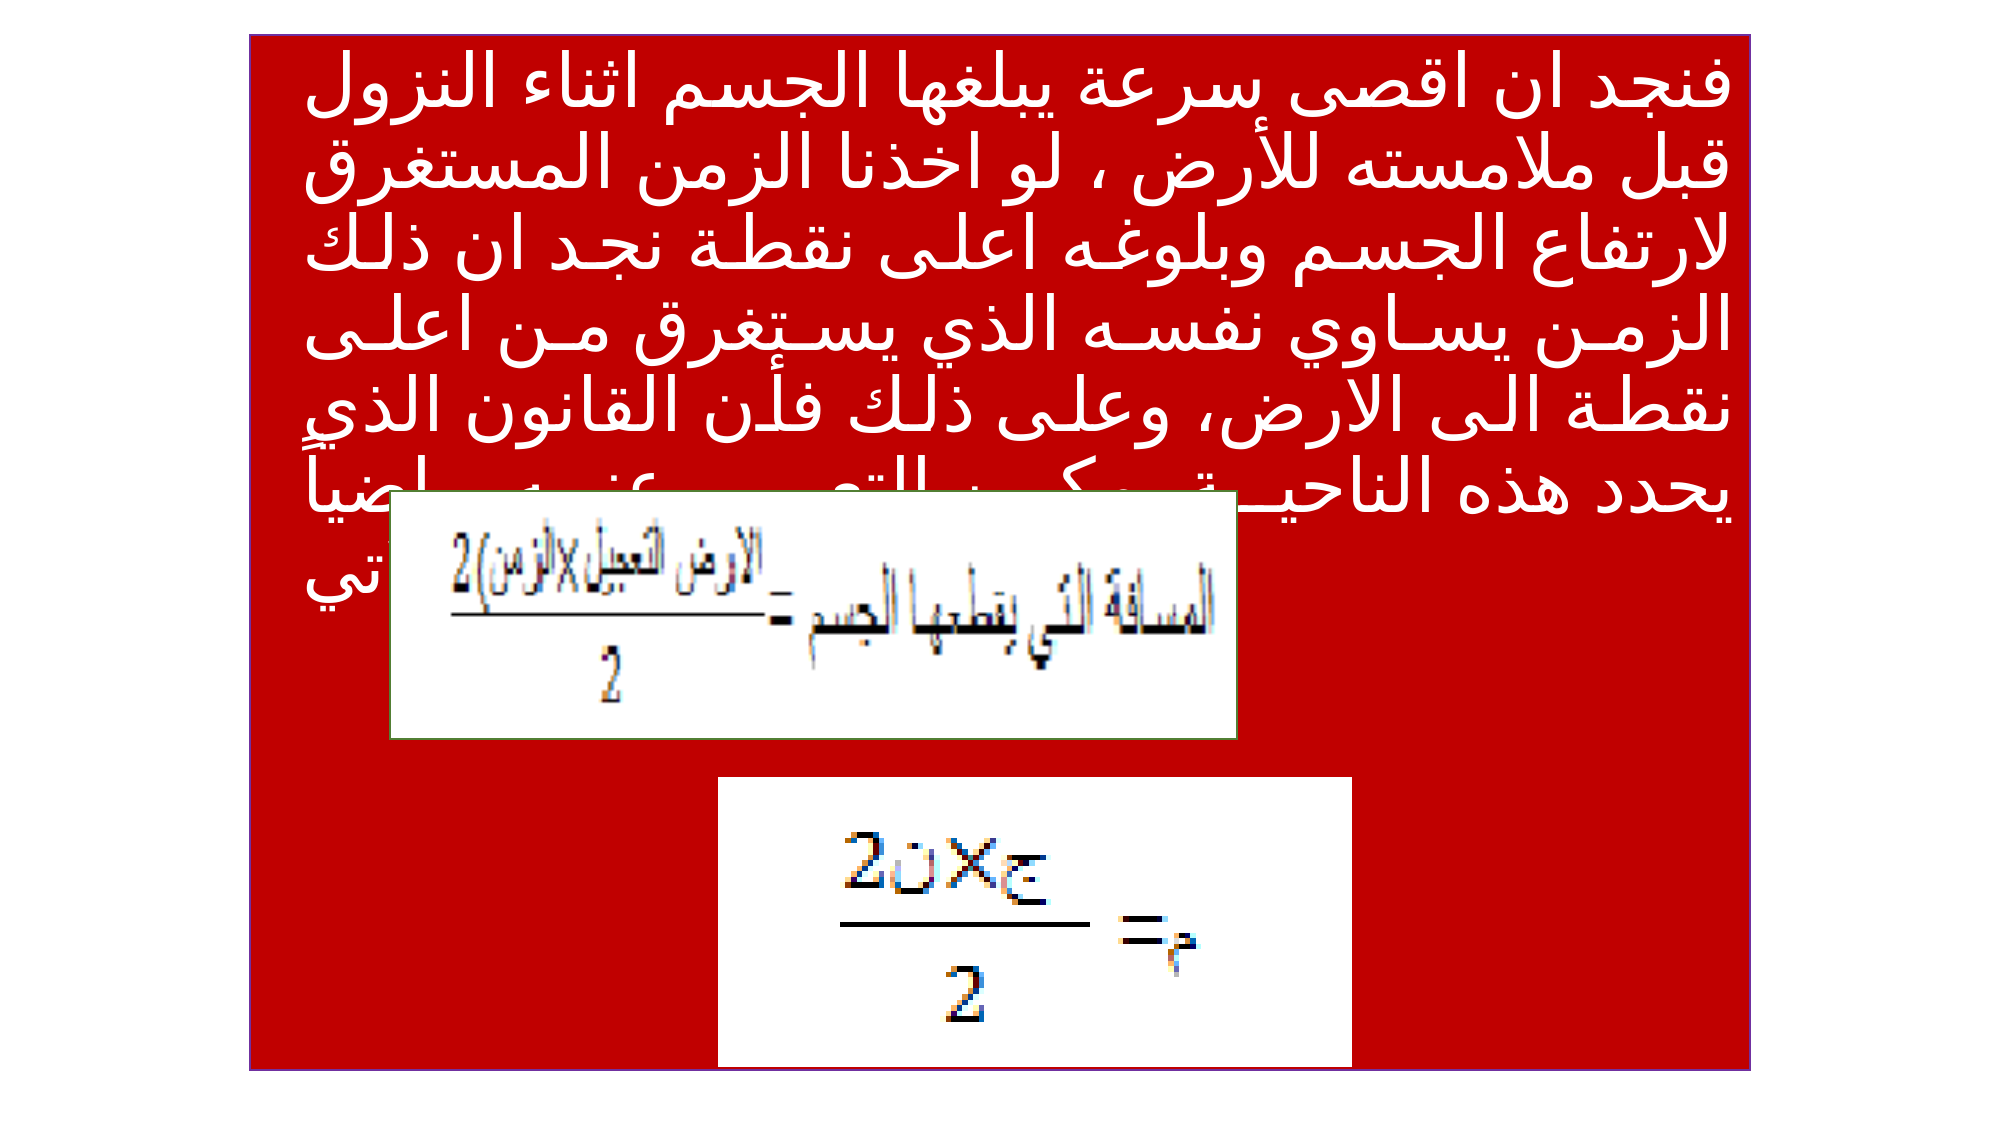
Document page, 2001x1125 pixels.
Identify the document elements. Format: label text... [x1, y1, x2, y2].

picture [390, 492, 1236, 739]
picture [718, 777, 1352, 1067]
list فنجد ان اقصى سرعة يبلغها الجسم اثناء النزول قبل ملامسته للأرض ، لو اخذنا الزمن المستغرق لارتفاع الجسم وبلوغه اعلى نقطة نجد ان ذلك الزمن يساوي نفسه الذي يستغرق من اعلى نقطة الى الارض، وعلى ذلك فأن القانون الذي يحدد هذه الناحية يمكن التعبير عنه رياضياً بالشكل الاتي: [249, 34, 1751, 1071]
